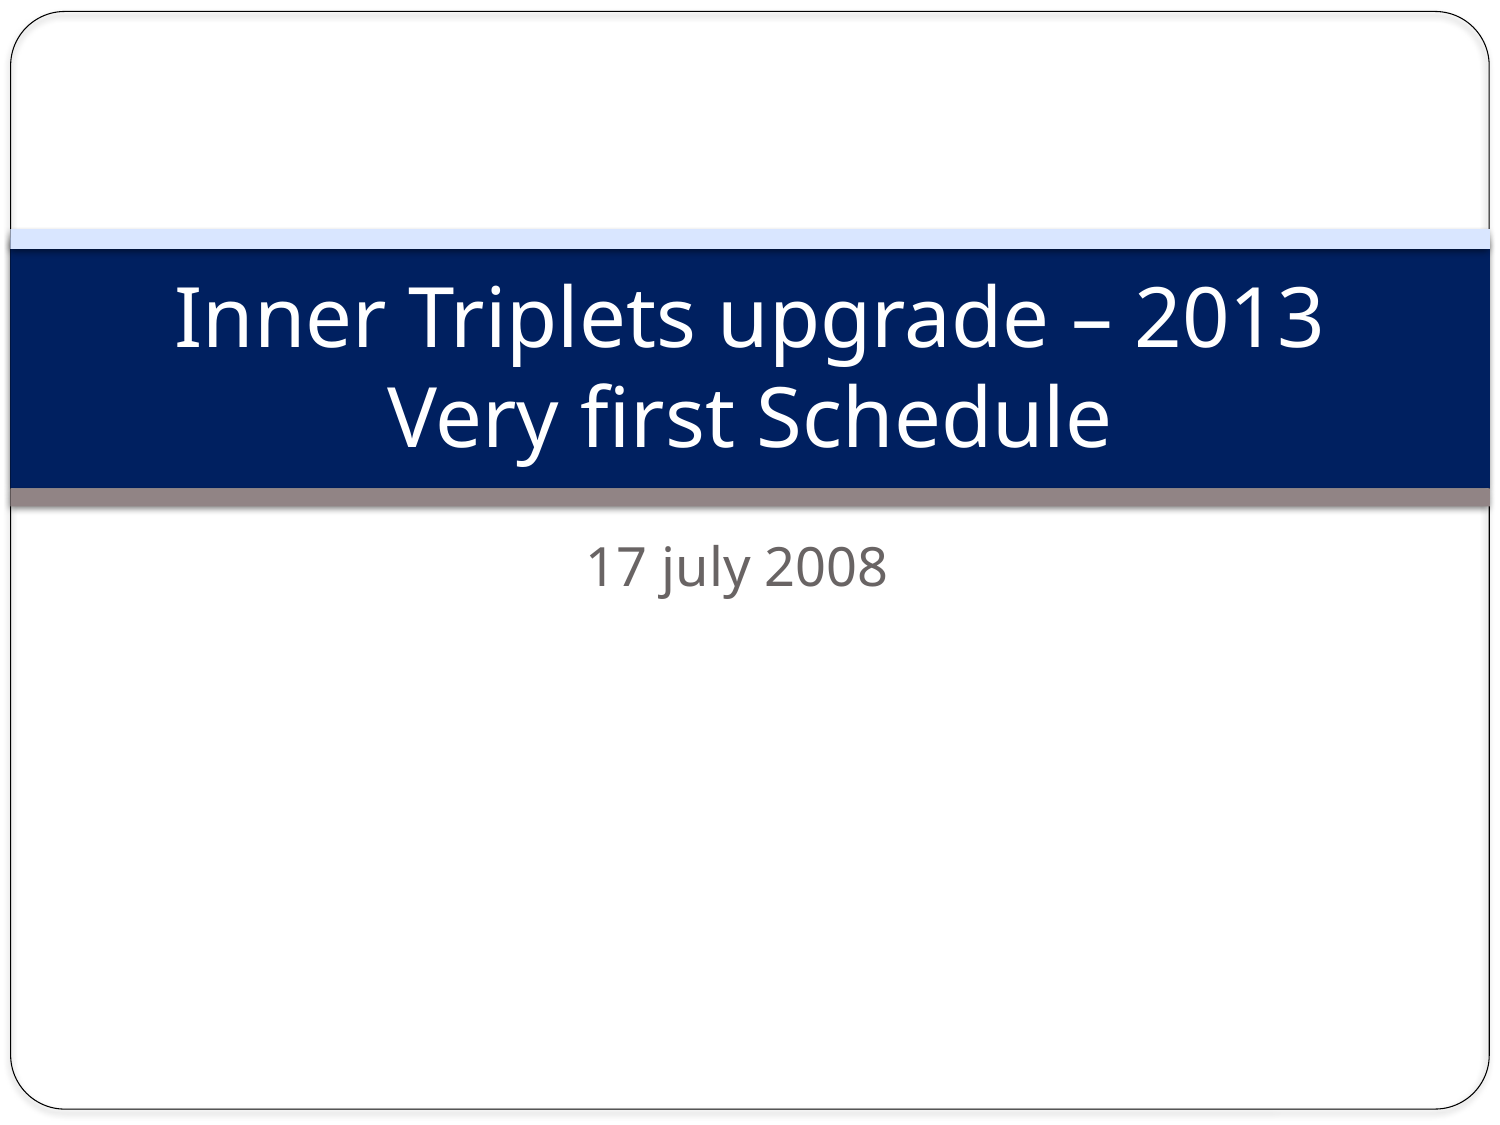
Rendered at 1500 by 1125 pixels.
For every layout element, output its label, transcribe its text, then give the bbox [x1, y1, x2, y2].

title Inner Triplets upgrade – 2013 Very first Schedule [74, 246, 1426, 489]
subtitle 17 july 2008 [212, 524, 1263, 788]
